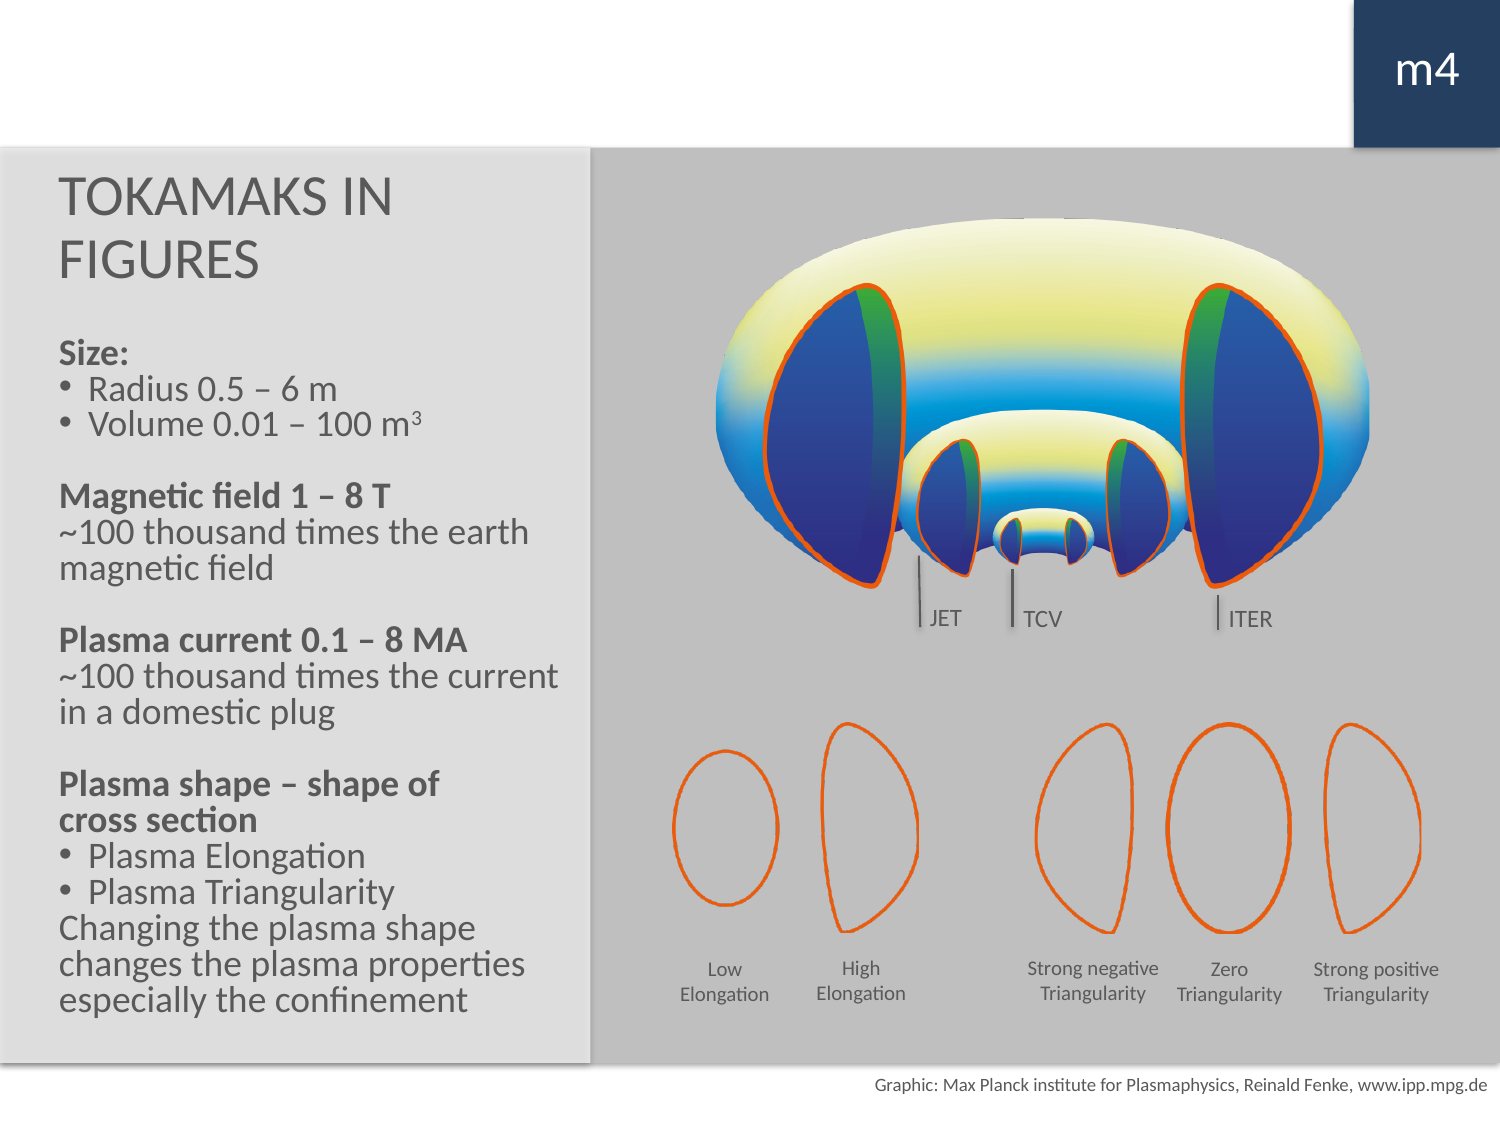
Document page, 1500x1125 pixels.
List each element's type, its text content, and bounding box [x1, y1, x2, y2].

text_box Graphic: Max Planck institute for Plasmaphysics, Reinald Fenke, www.ipp.mpg.de [354, 1065, 1500, 1103]
text_box [0, 147, 591, 1064]
text_box [591, 147, 1500, 1064]
text_box TOKAMAKS IN FIGURES Size: Radius 0.5 – 6 m Volume 0.01 – 100 m3 Magnetic field 1 – 8 T ~100 thousand times the earth magnetic field Plasma current 0.1 – 8 MA ~100 thousand times the current in a domestic plug Plasma shape – shape of cross section Plasma Elongation Plasma Triangularity Changing the plasma shape changes the plasma properties especially the confinement [59, 165, 564, 1020]
picture [1034, 722, 1422, 934]
picture [715, 197, 1370, 632]
text_box High Elongation [801, 947, 922, 1012]
text_box Strong negative Triangularity [1012, 947, 1161, 1012]
picture [671, 722, 920, 934]
text_box Zero Triangularity [1161, 947, 1298, 1013]
text_box Strong positive Triangularity [1298, 947, 1455, 1013]
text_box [1353, 0, 1500, 148]
text_box Low Elongation [665, 947, 785, 1013]
